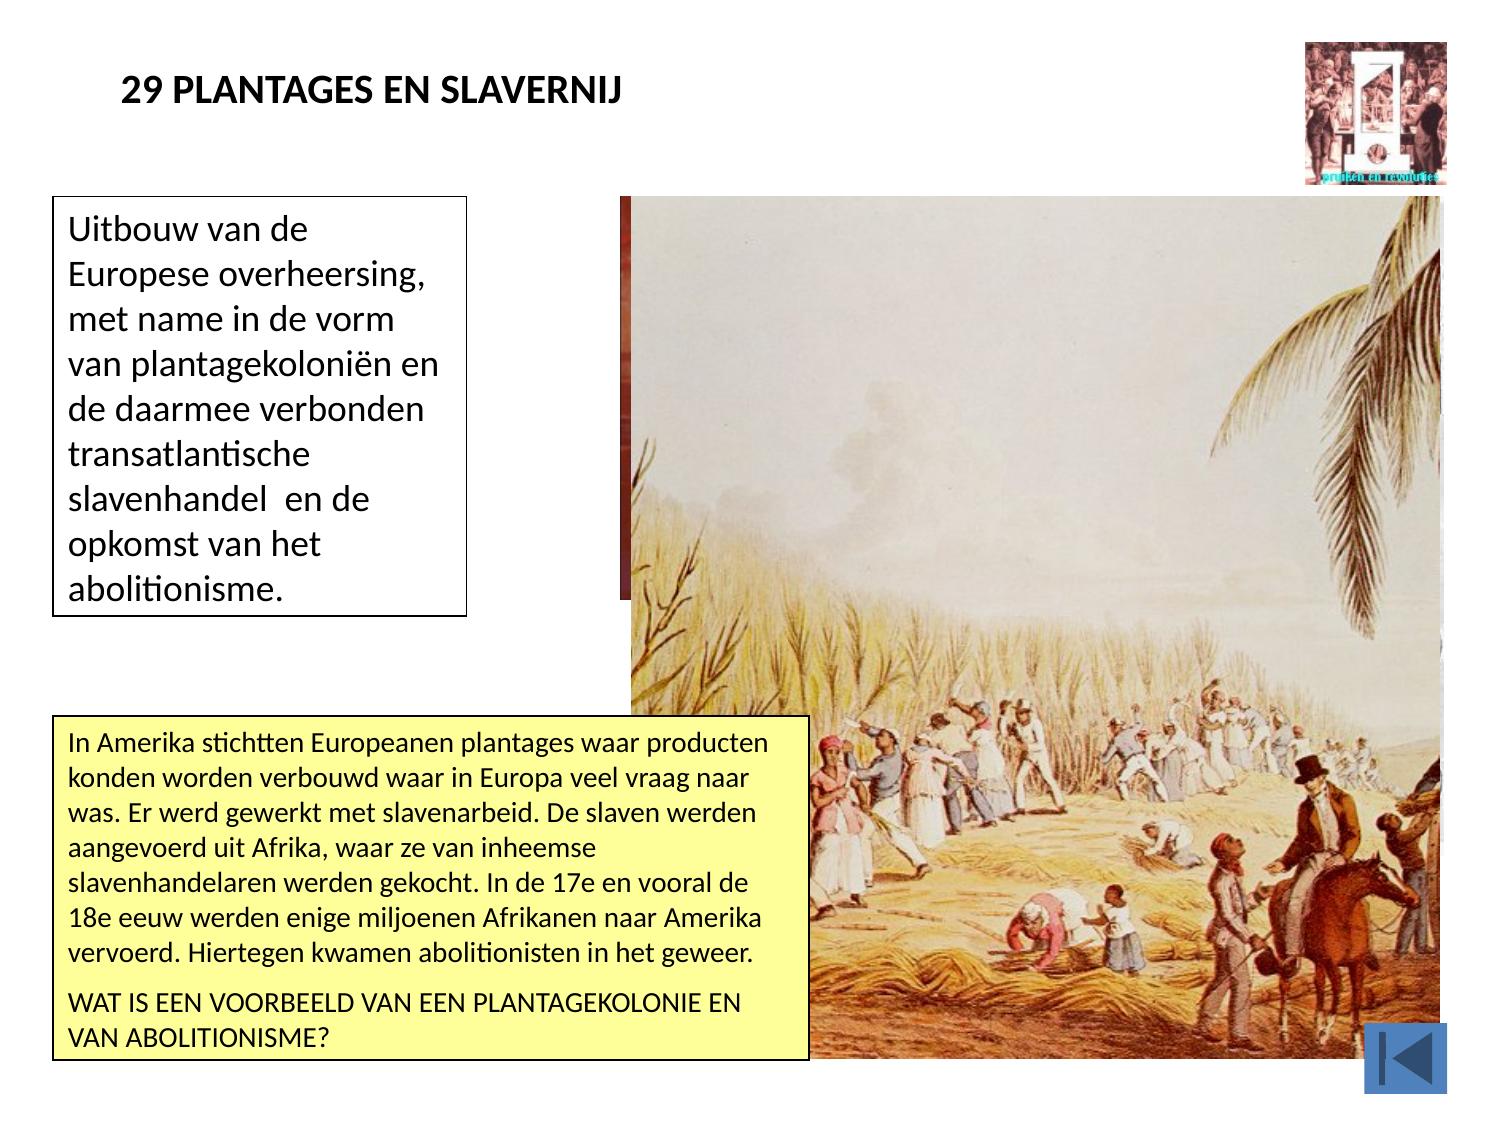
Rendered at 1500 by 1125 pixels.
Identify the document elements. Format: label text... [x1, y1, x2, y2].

text_box [1364, 1023, 1448, 1094]
picture [1304, 42, 1448, 185]
text_box Uitbouw van de Europese overheersing, met name in de vorm van plantagekoloniën en de daarmee verbonden transatlantische slavenhandel en de opkomst van het abolitionisme. [53, 196, 467, 617]
text_box In Amerika stichtten Europeanen plantages waar producten konden worden verbouwd waar in Europa veel vraag naar was. Er werd gewerkt met slavenarbeid. De slaven werden aangevoerd uit Afrika, waar ze van inheemse slavenhandelaren werden gekocht. In de 17e en vooral de 18e eeuw werden enige miljoenen Afrikanen naar Amerika vervoerd. Hiertegen kwamen abolitionisten in het geweer. WAT IS EEN VOORBEELD VAN EEN PLANTAGEKOLONIE EN VAN ABOLITIONISME? [53, 716, 627, 1061]
text_box 29 PLANTAGES EN SLAVERNIJ [105, 54, 638, 120]
picture [619, 196, 1444, 1059]
